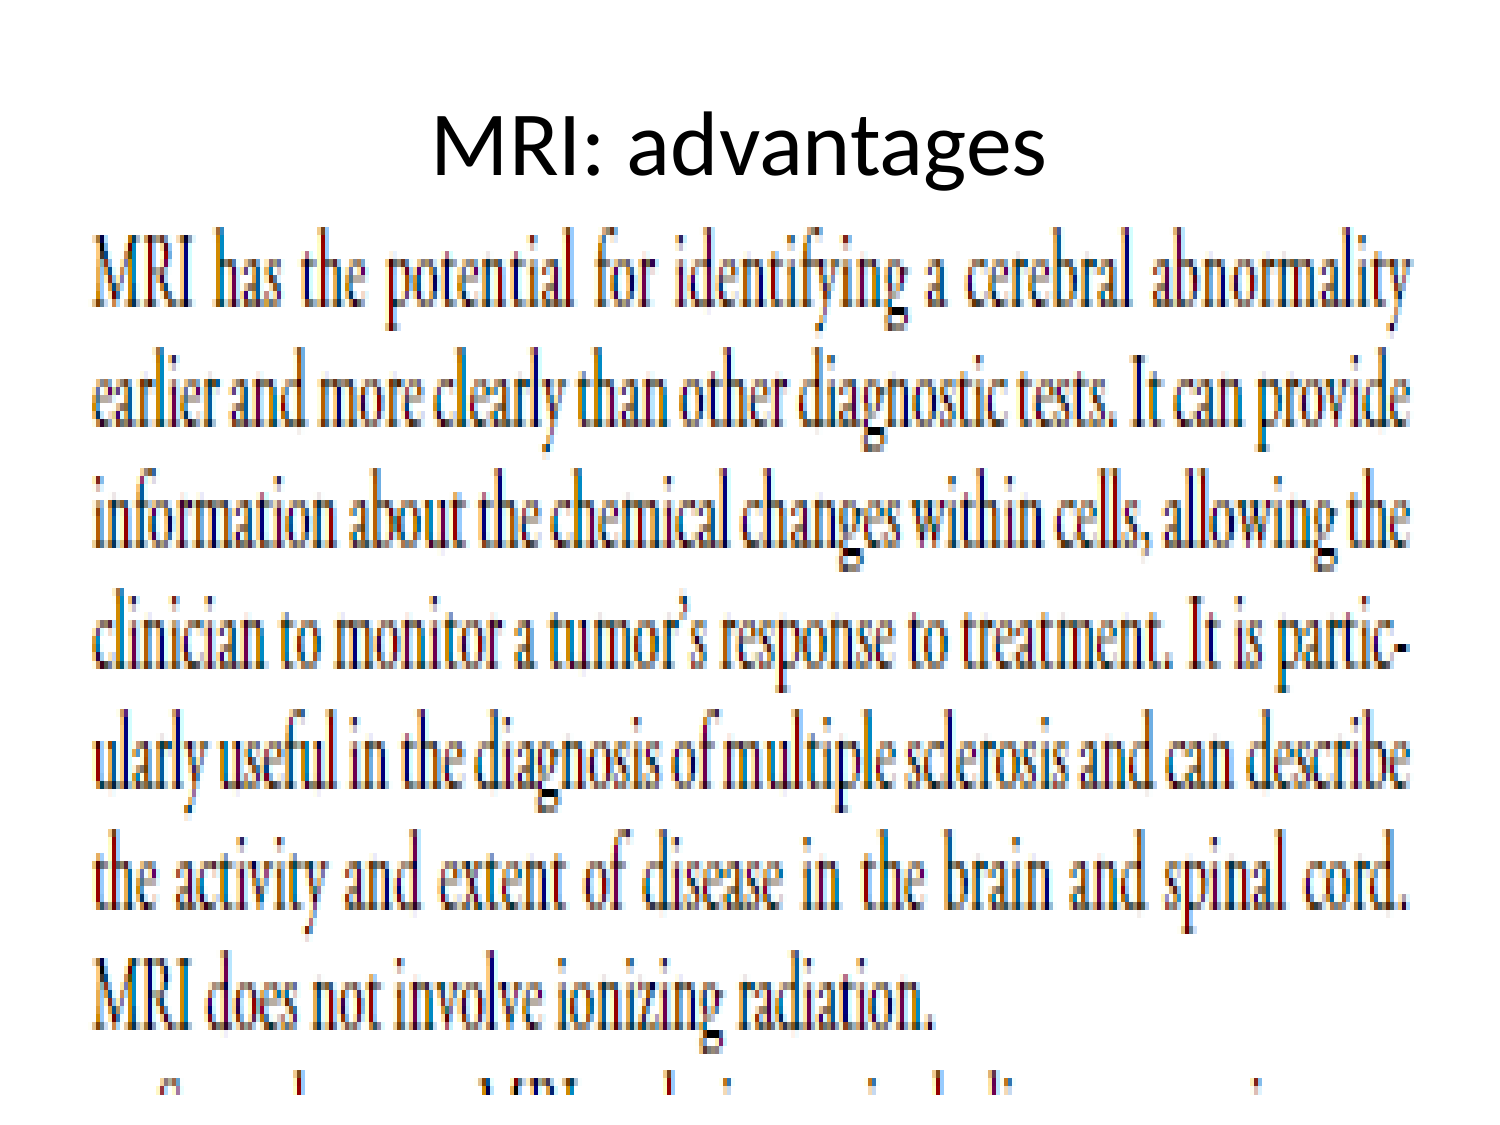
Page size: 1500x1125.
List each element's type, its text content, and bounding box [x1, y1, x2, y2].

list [76, 219, 1427, 1095]
title MRI: advantages [75, 45, 1425, 219]
